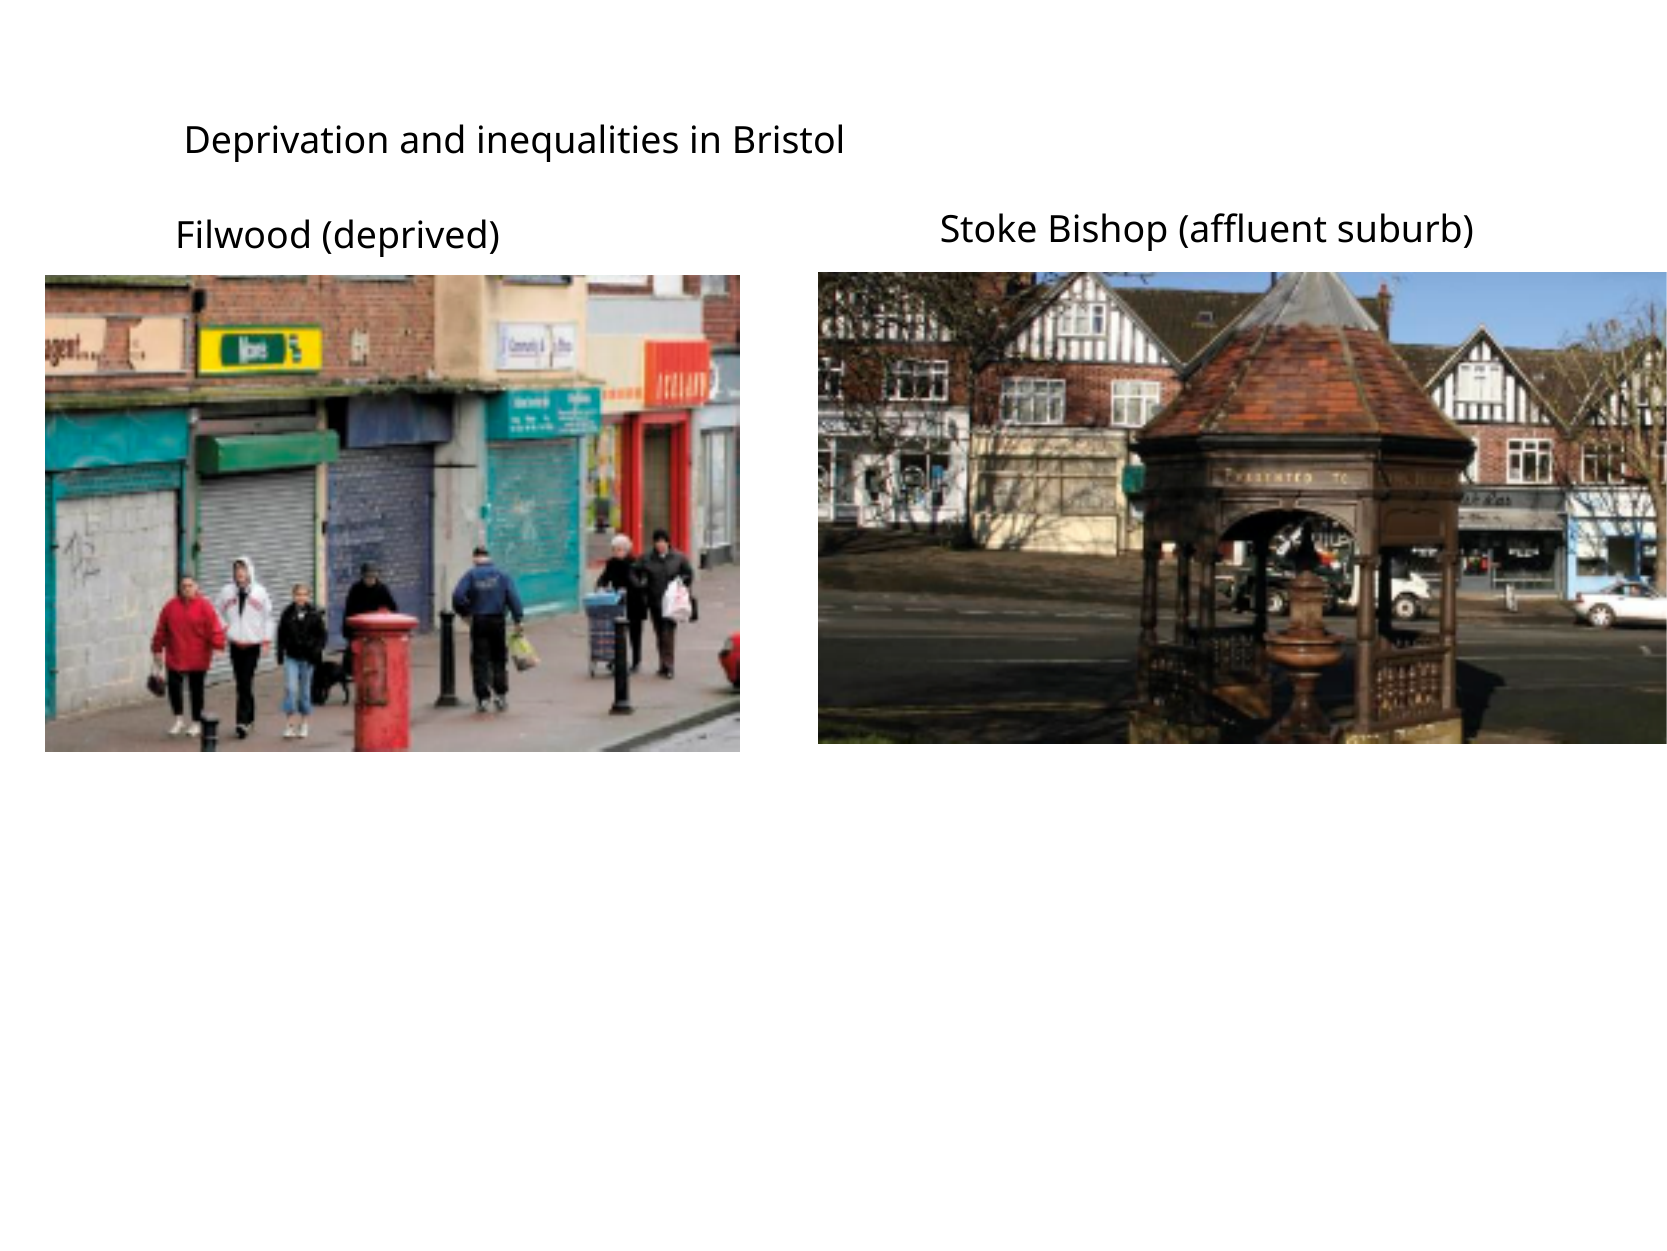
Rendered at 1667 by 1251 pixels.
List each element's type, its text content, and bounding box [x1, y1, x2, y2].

text_box Stoke Bishop (affluent suburb) [924, 197, 1644, 258]
picture [45, 275, 740, 752]
text_box Filwood (deprived) [160, 204, 593, 264]
picture [818, 272, 1667, 744]
text_box Deprivation and inequalities in Bristol [168, 108, 1010, 168]
